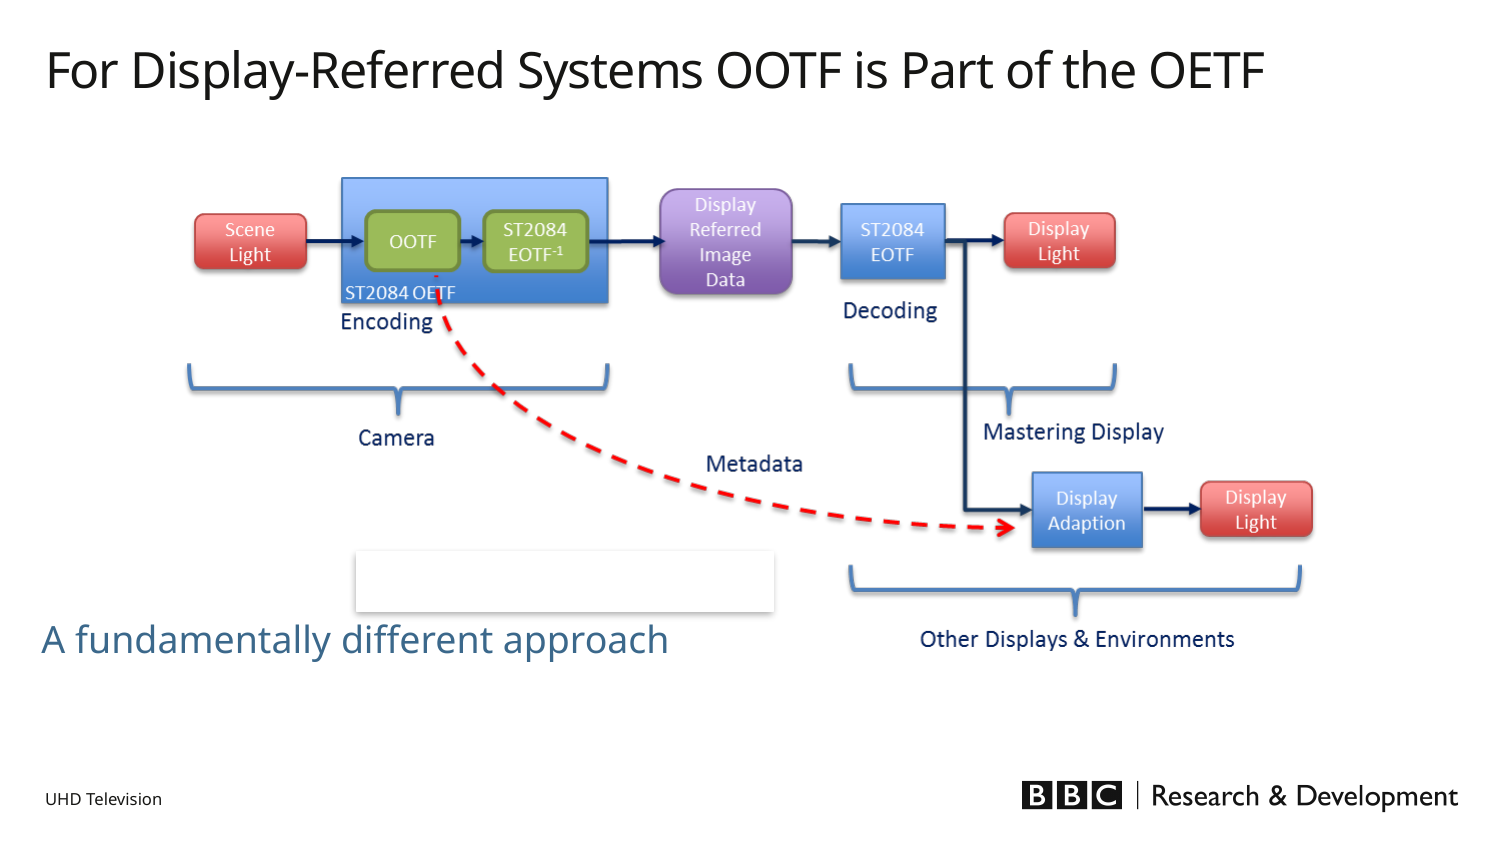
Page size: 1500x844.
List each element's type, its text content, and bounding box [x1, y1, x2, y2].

text_box A fundamentally different approach [26, 608, 175, 669]
title For Display-Referred Systems OOTF is Part of the OETF [45, 38, 1388, 168]
picture [180, 174, 1320, 670]
picture [1006, 767, 1474, 826]
footer UHD Television [45, 748, 990, 809]
